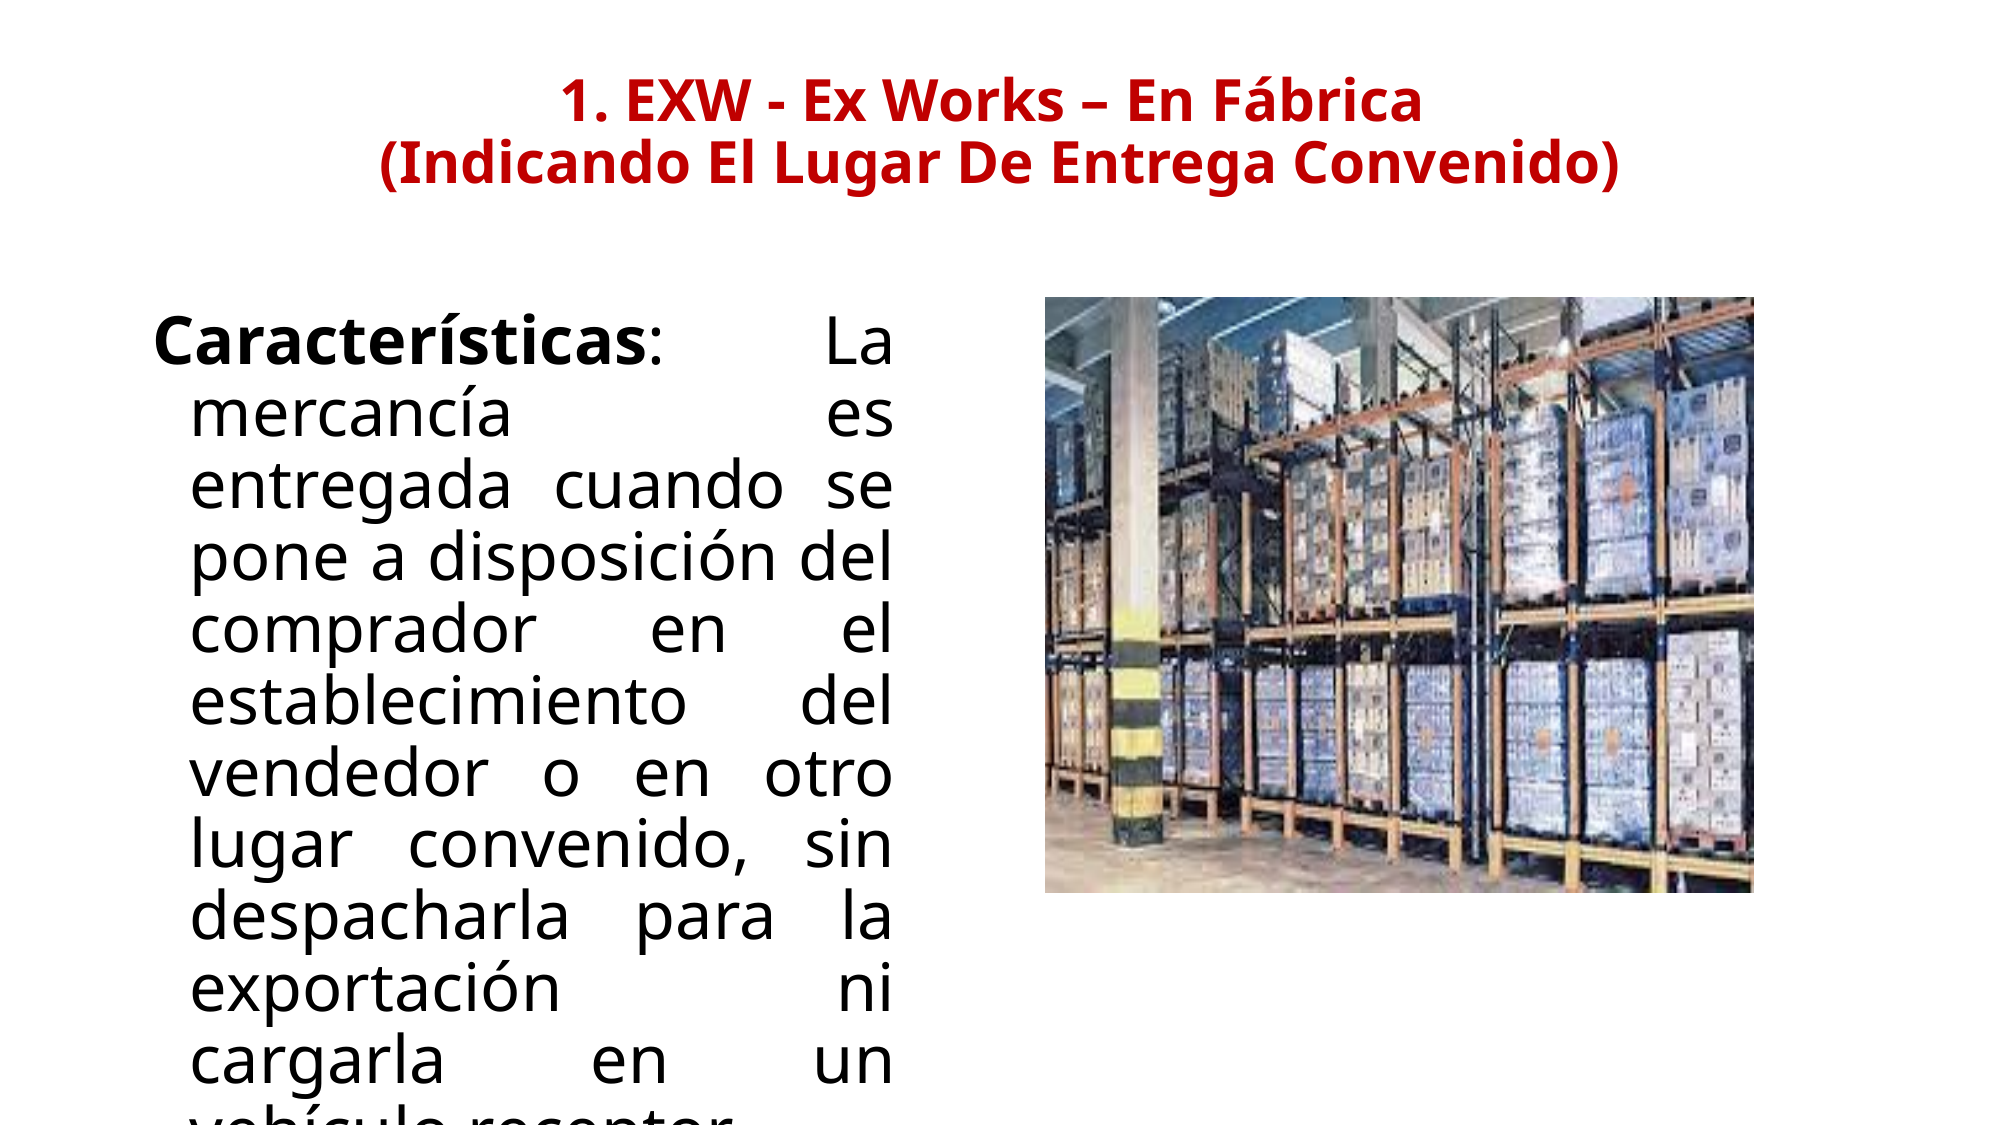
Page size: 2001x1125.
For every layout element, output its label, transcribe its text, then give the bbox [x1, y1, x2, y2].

title 1. EXW - Ex Works – En Fábrica (Indicando El Lugar De Entrega Convenido) [137, 59, 1863, 278]
list Características: La mercancía es entregada cuando se pone a disposición del comprador en el establecimiento del vendedor o en otro lugar convenido, sin despacharla para la exportación ni cargarla en un vehículo receptor. [137, 299, 911, 1125]
picture [1045, 297, 1754, 893]
